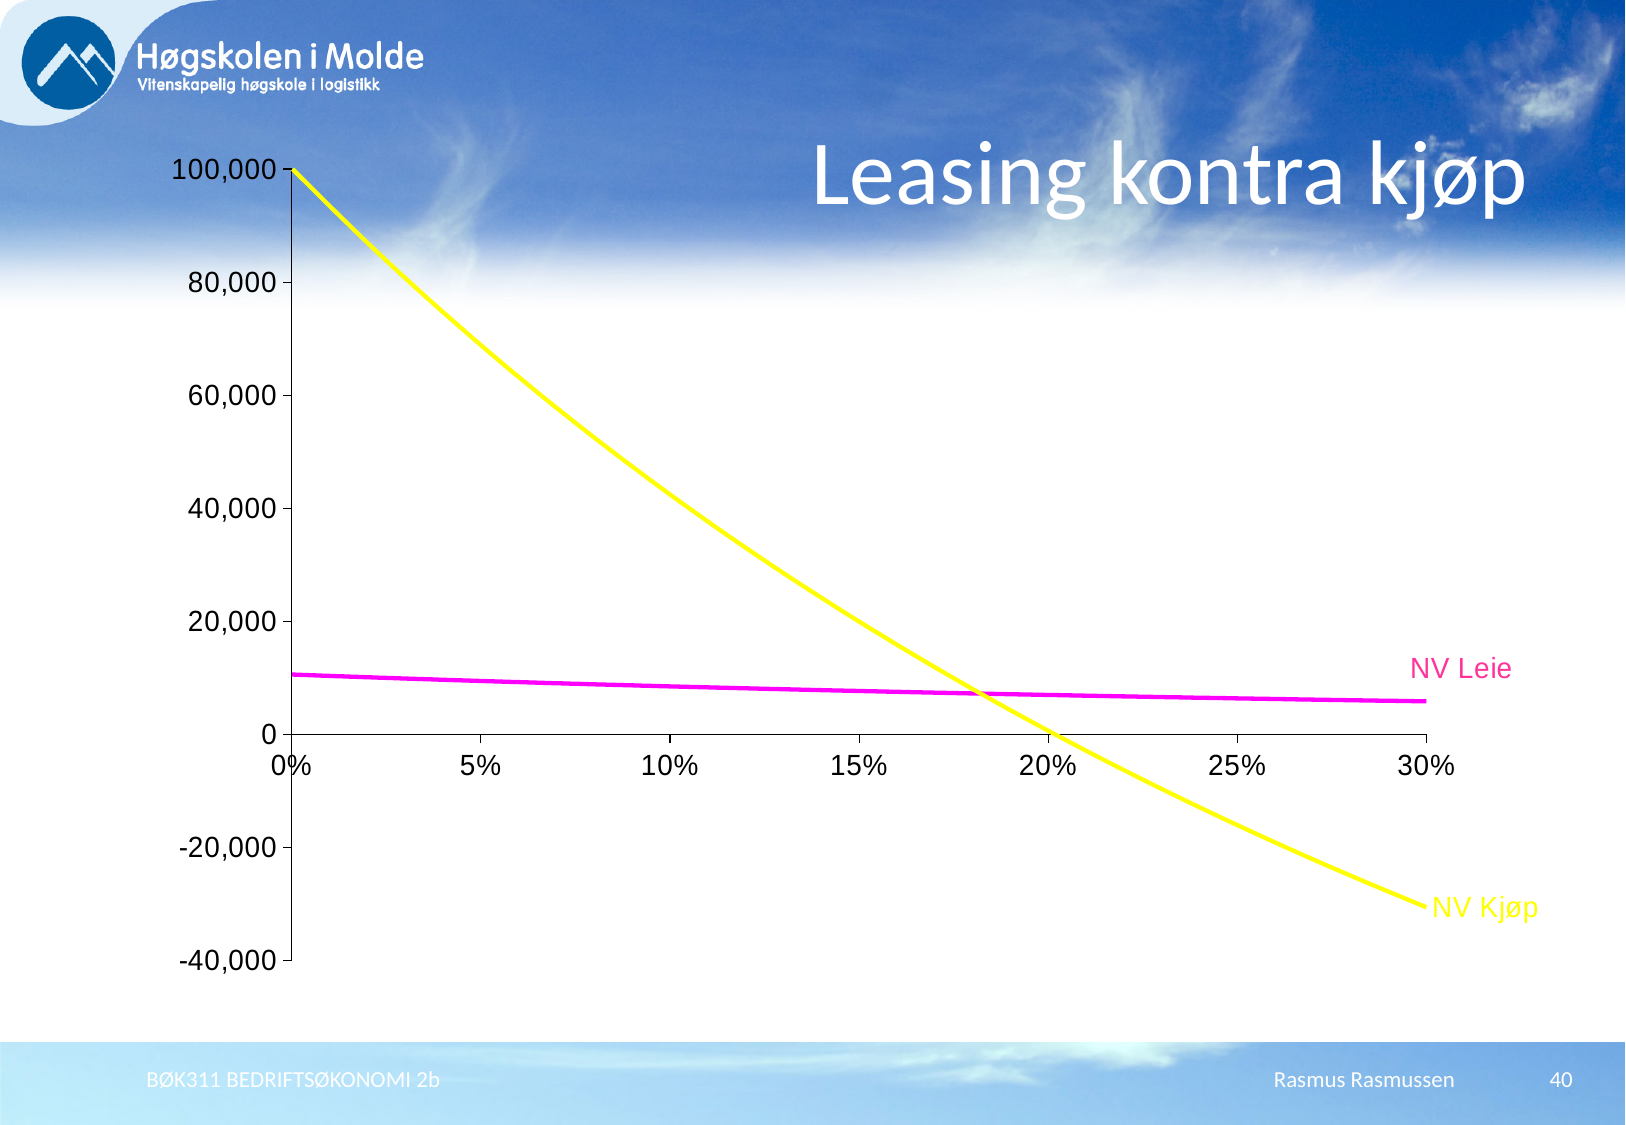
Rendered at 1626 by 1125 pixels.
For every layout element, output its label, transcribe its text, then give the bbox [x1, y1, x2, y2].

picture [0, 1042, 1625, 1125]
title Leasing kontra kjøp [131, 105, 1544, 235]
chart [52, 127, 1541, 1026]
slide_number Rasmus Rasmussen [1166, 1048, 1471, 1109]
footer BØK311 BEDRIFTSØKONOMI 2b [131, 1048, 1166, 1109]
slide_number 40 [1493, 1048, 1588, 1109]
picture [0, 0, 1625, 310]
